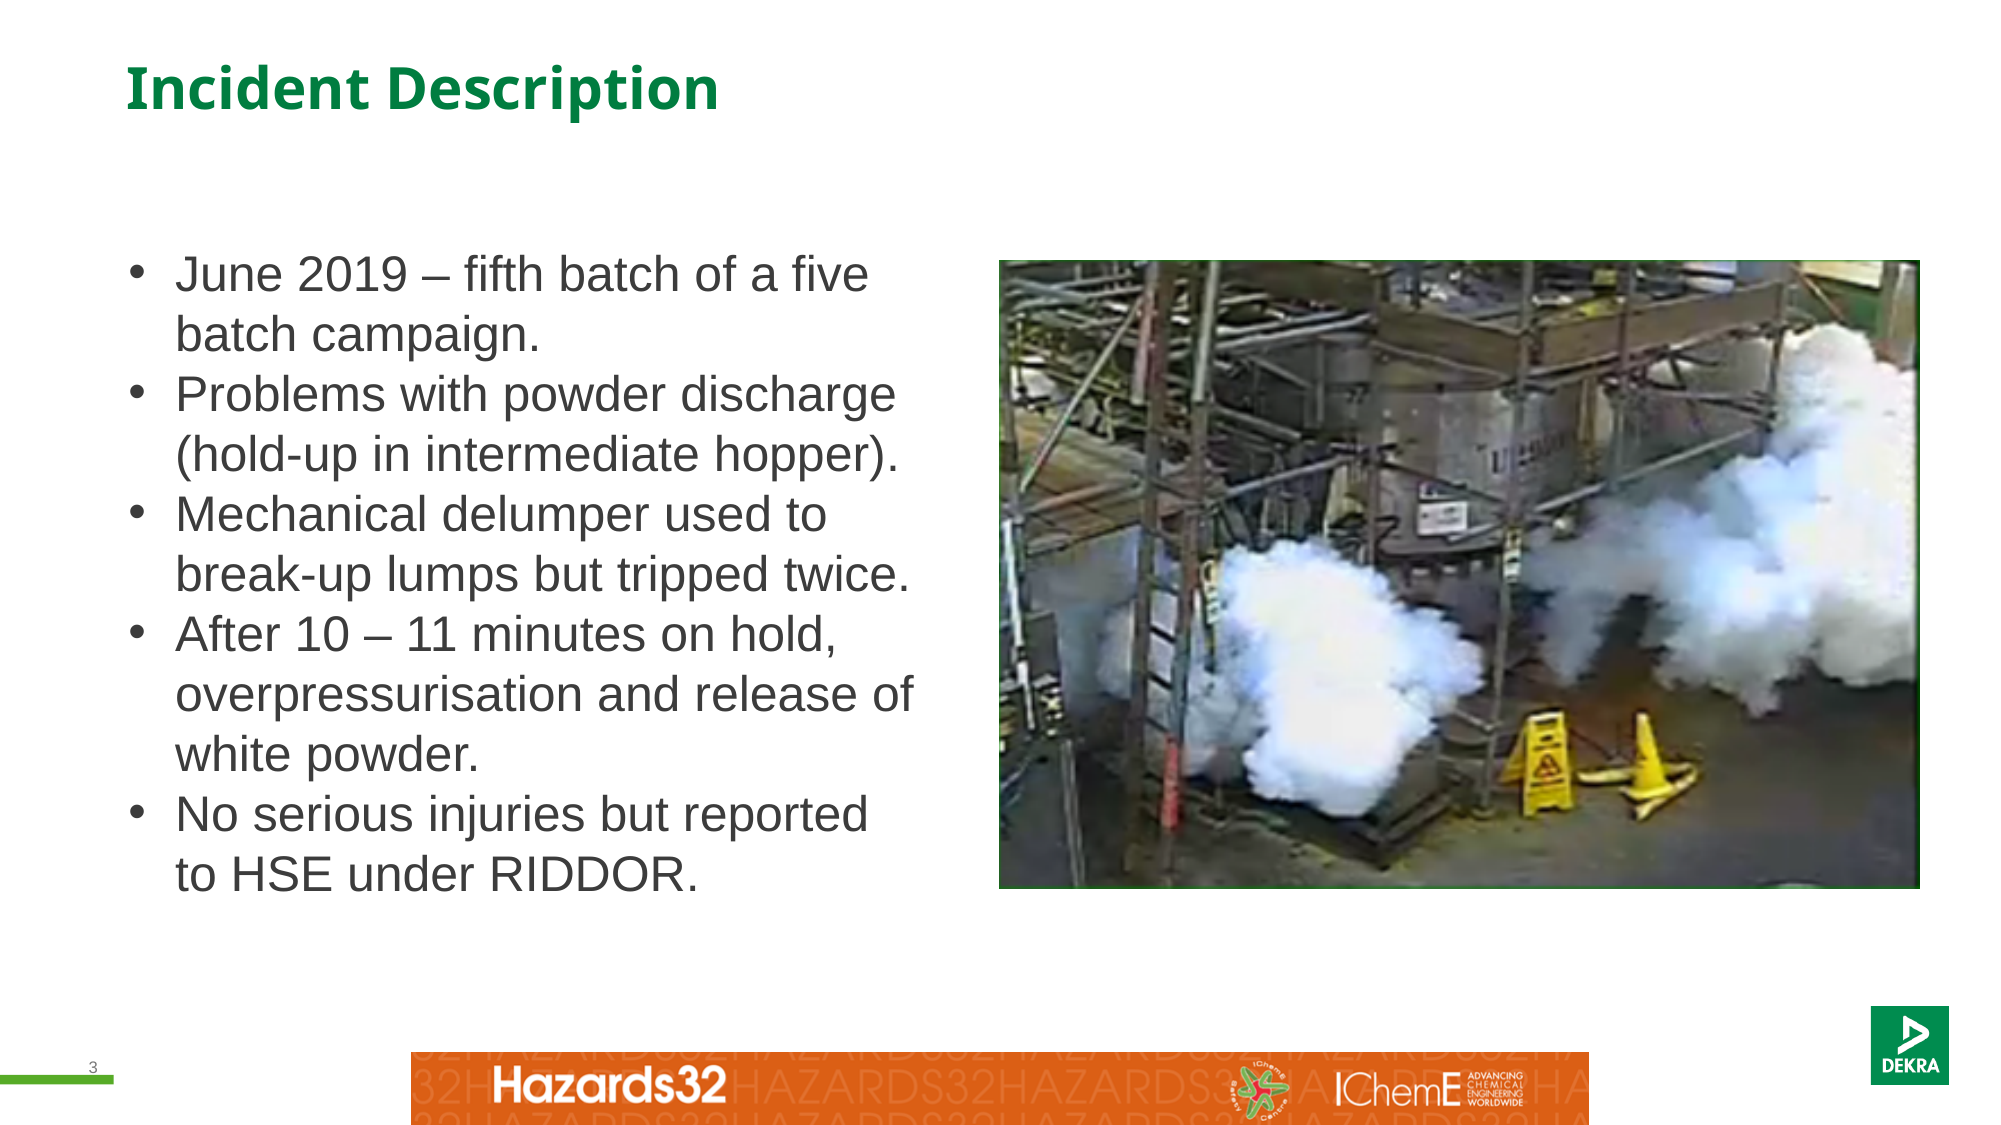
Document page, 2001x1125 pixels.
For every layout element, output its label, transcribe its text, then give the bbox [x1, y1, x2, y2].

title Incident Description [111, 49, 1854, 133]
picture [999, 260, 1920, 889]
text_box June 2019 – fifth batch of a five batch campaign. Problems with powder discharge (hold-up in intermediate hopper). Mechanical delumper used to break-up lumps but tripped twice. After 10 – 11 minutes on hold, overpressurisation and release of white powder. No serious injuries but reported to HSE under RIDDOR. [113, 233, 935, 909]
picture [411, 1052, 1589, 1125]
picture [1870, 1006, 1949, 1085]
